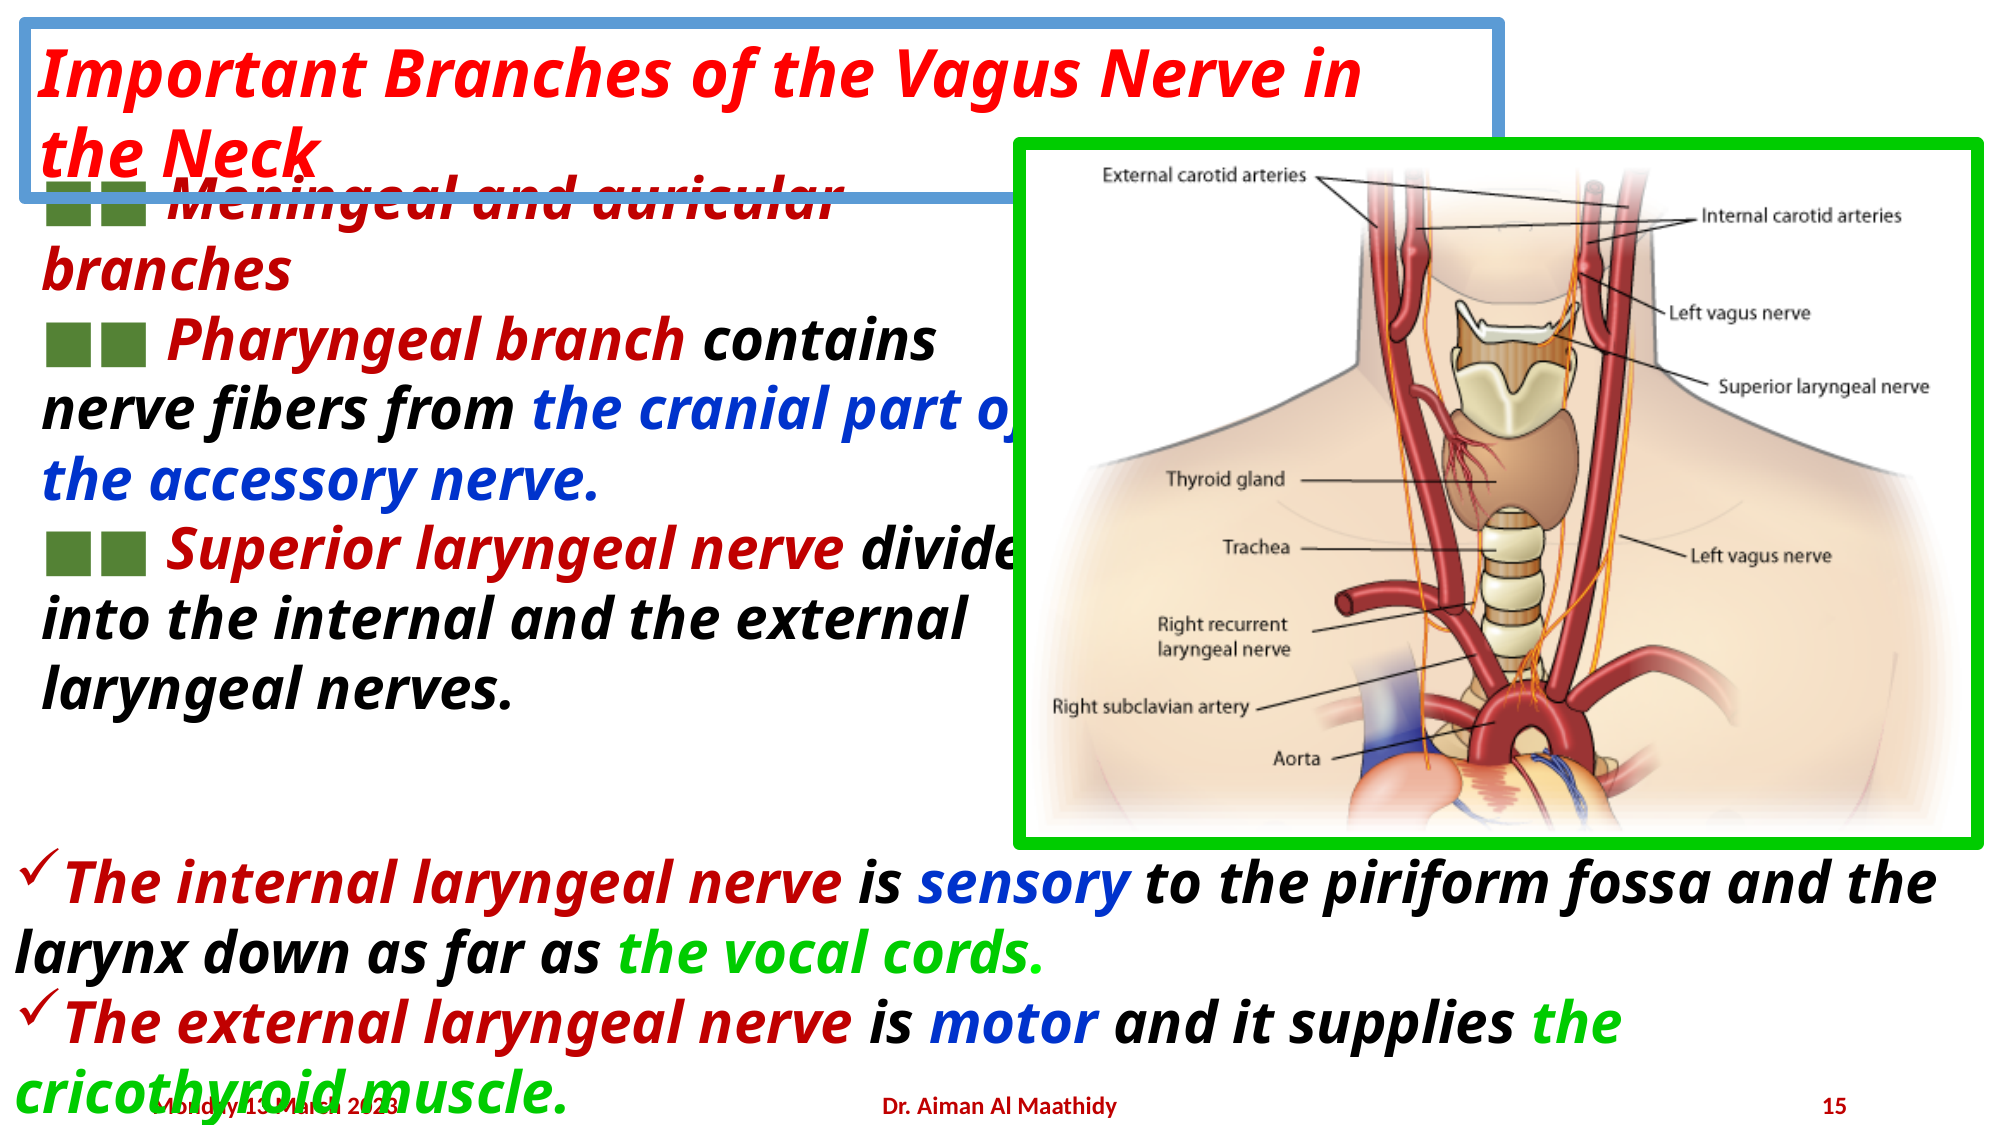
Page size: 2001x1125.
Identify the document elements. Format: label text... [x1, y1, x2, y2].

text_box Important Branches of the Vagus Nerve in the Neck [24, 23, 1499, 198]
text_box The internal laryngeal nerve is sensory to the piriform fossa and the larynx down as far as the vocal cords. The external laryngeal nerve is motor and it supplies the cricothyroid muscle. [0, 837, 1961, 1125]
text_box ■■ Meningeal and auricular branches ■■ Pharyngeal branch contains nerve fibers from the cranial part of the accessory nerve. ■■ Superior laryngeal nerve divides into the internal and the external laryngeal nerves. [26, 198, 1013, 799]
picture [1025, 149, 1972, 838]
